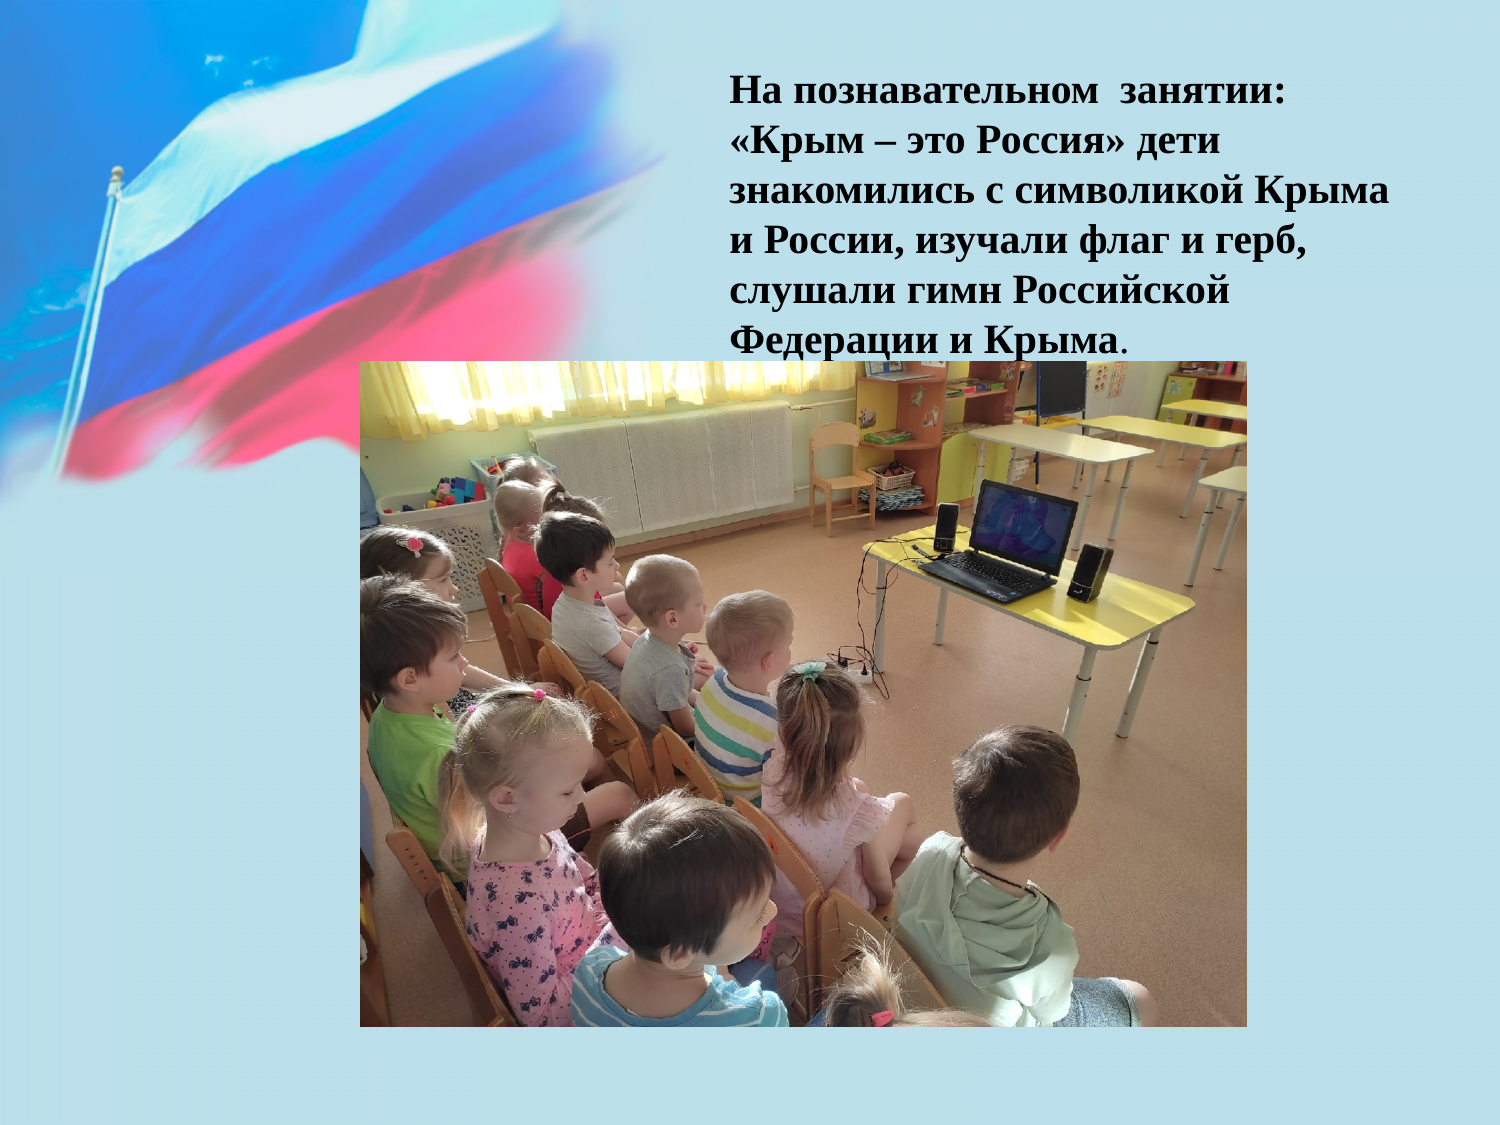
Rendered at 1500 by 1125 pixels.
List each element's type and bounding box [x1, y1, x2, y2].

list [0, 0, 1500, 1125]
picture [359, 361, 1247, 1027]
